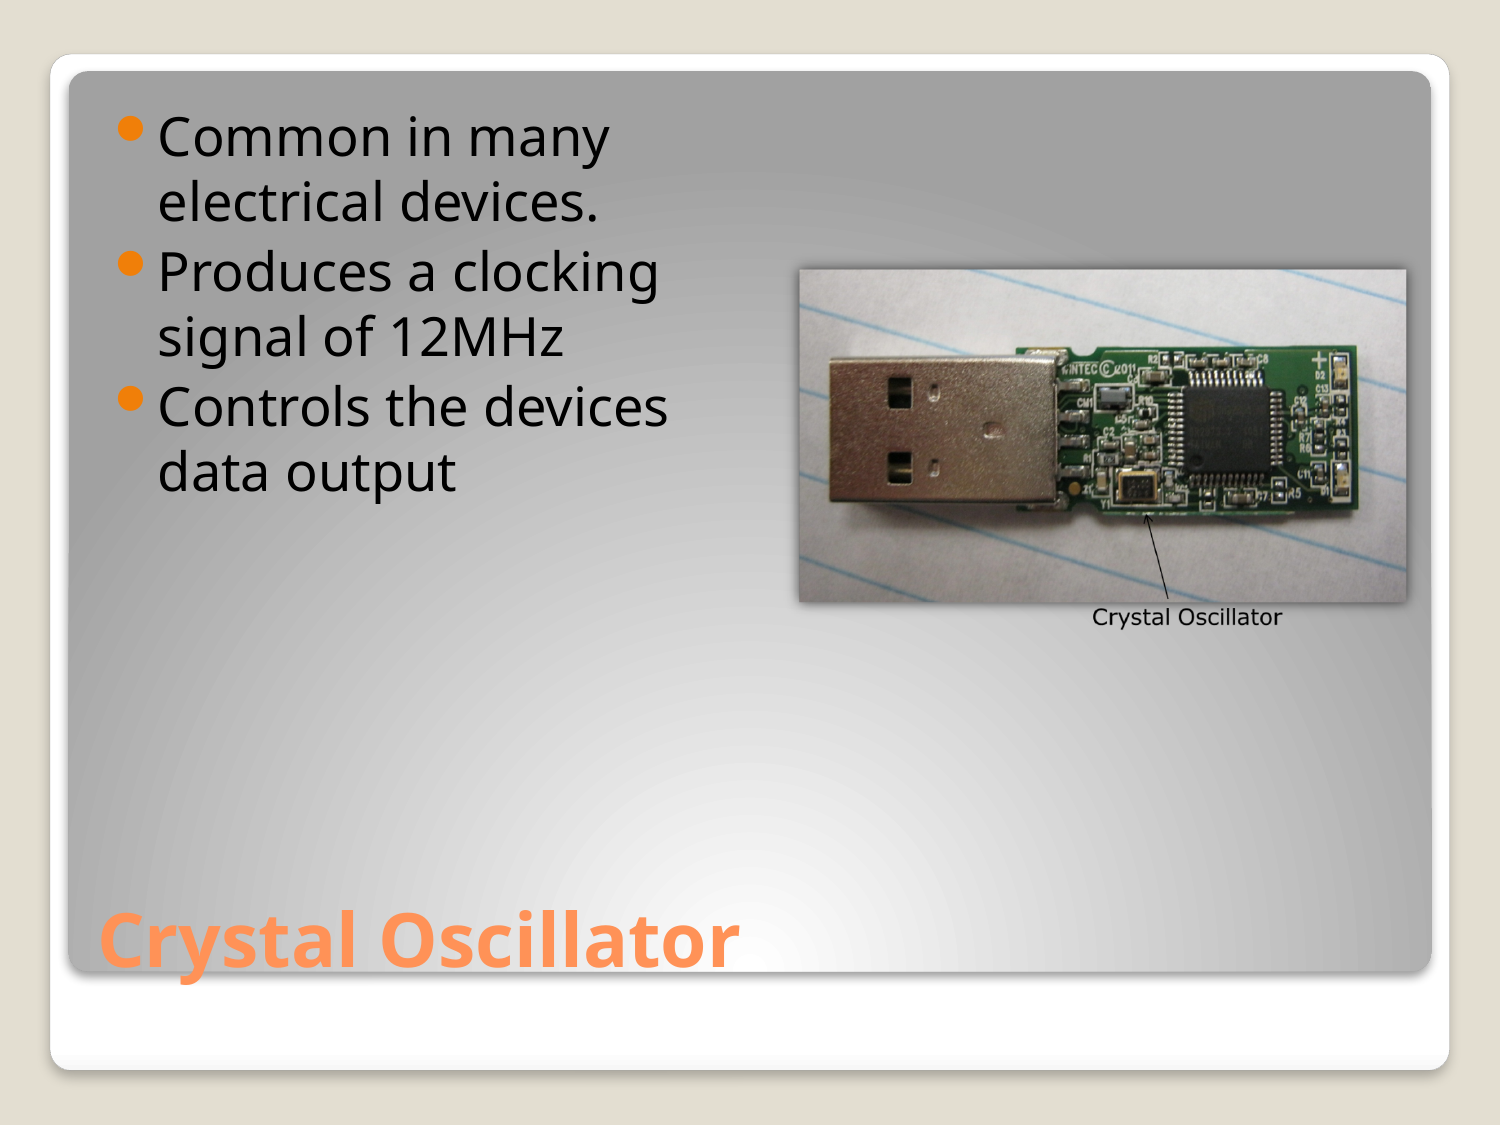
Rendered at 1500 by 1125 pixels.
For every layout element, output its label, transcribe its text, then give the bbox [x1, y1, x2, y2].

list Common in many electrical devices. Produces a clocking signal of 12MHz Controls the devices data output [84, 86, 730, 807]
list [779, 250, 1426, 644]
title Crystal Oscillator [82, 817, 1425, 991]
